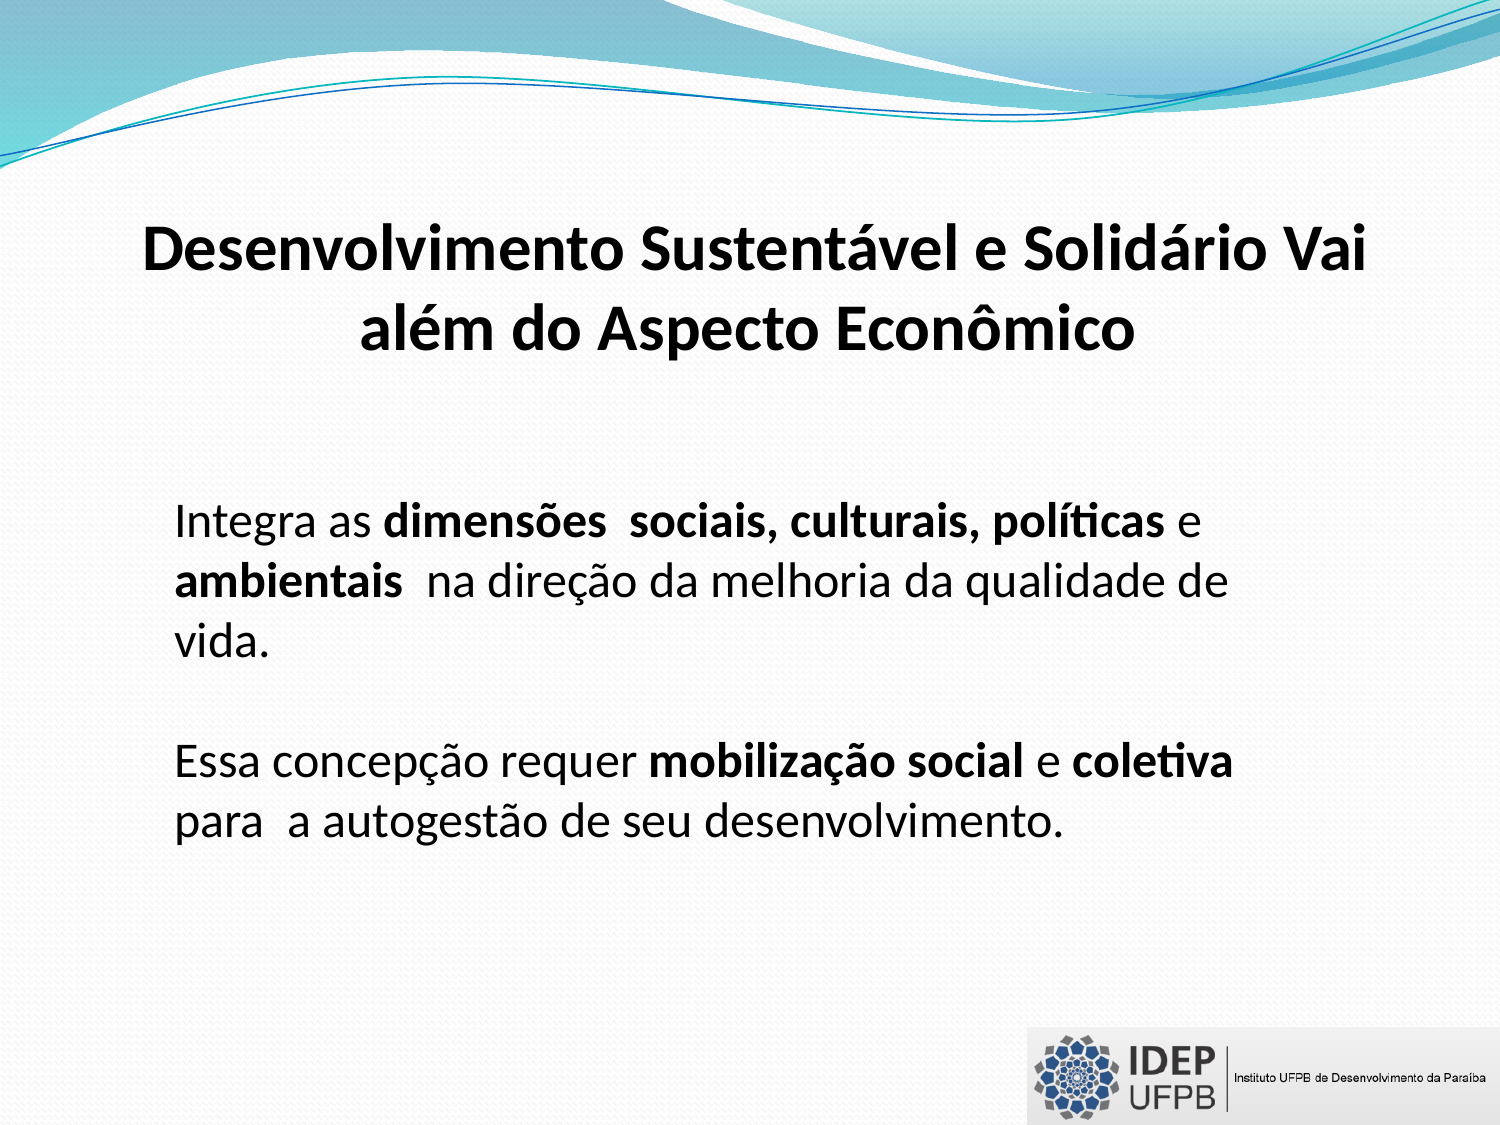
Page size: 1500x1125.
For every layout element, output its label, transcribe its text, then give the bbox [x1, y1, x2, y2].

picture [1027, 1026, 1500, 1125]
text_box Integra as dimensões sociais, culturais, políticas e ambientais na direção da melhoria da qualidade de vida. Essa concepção requer mobilização social e coletiva para a autogestão de seu desenvolvimento. [159, 479, 1329, 975]
text_box Desenvolvimento Sustentável e Solidário Vai além do Aspecto Econômico [123, 196, 1388, 371]
